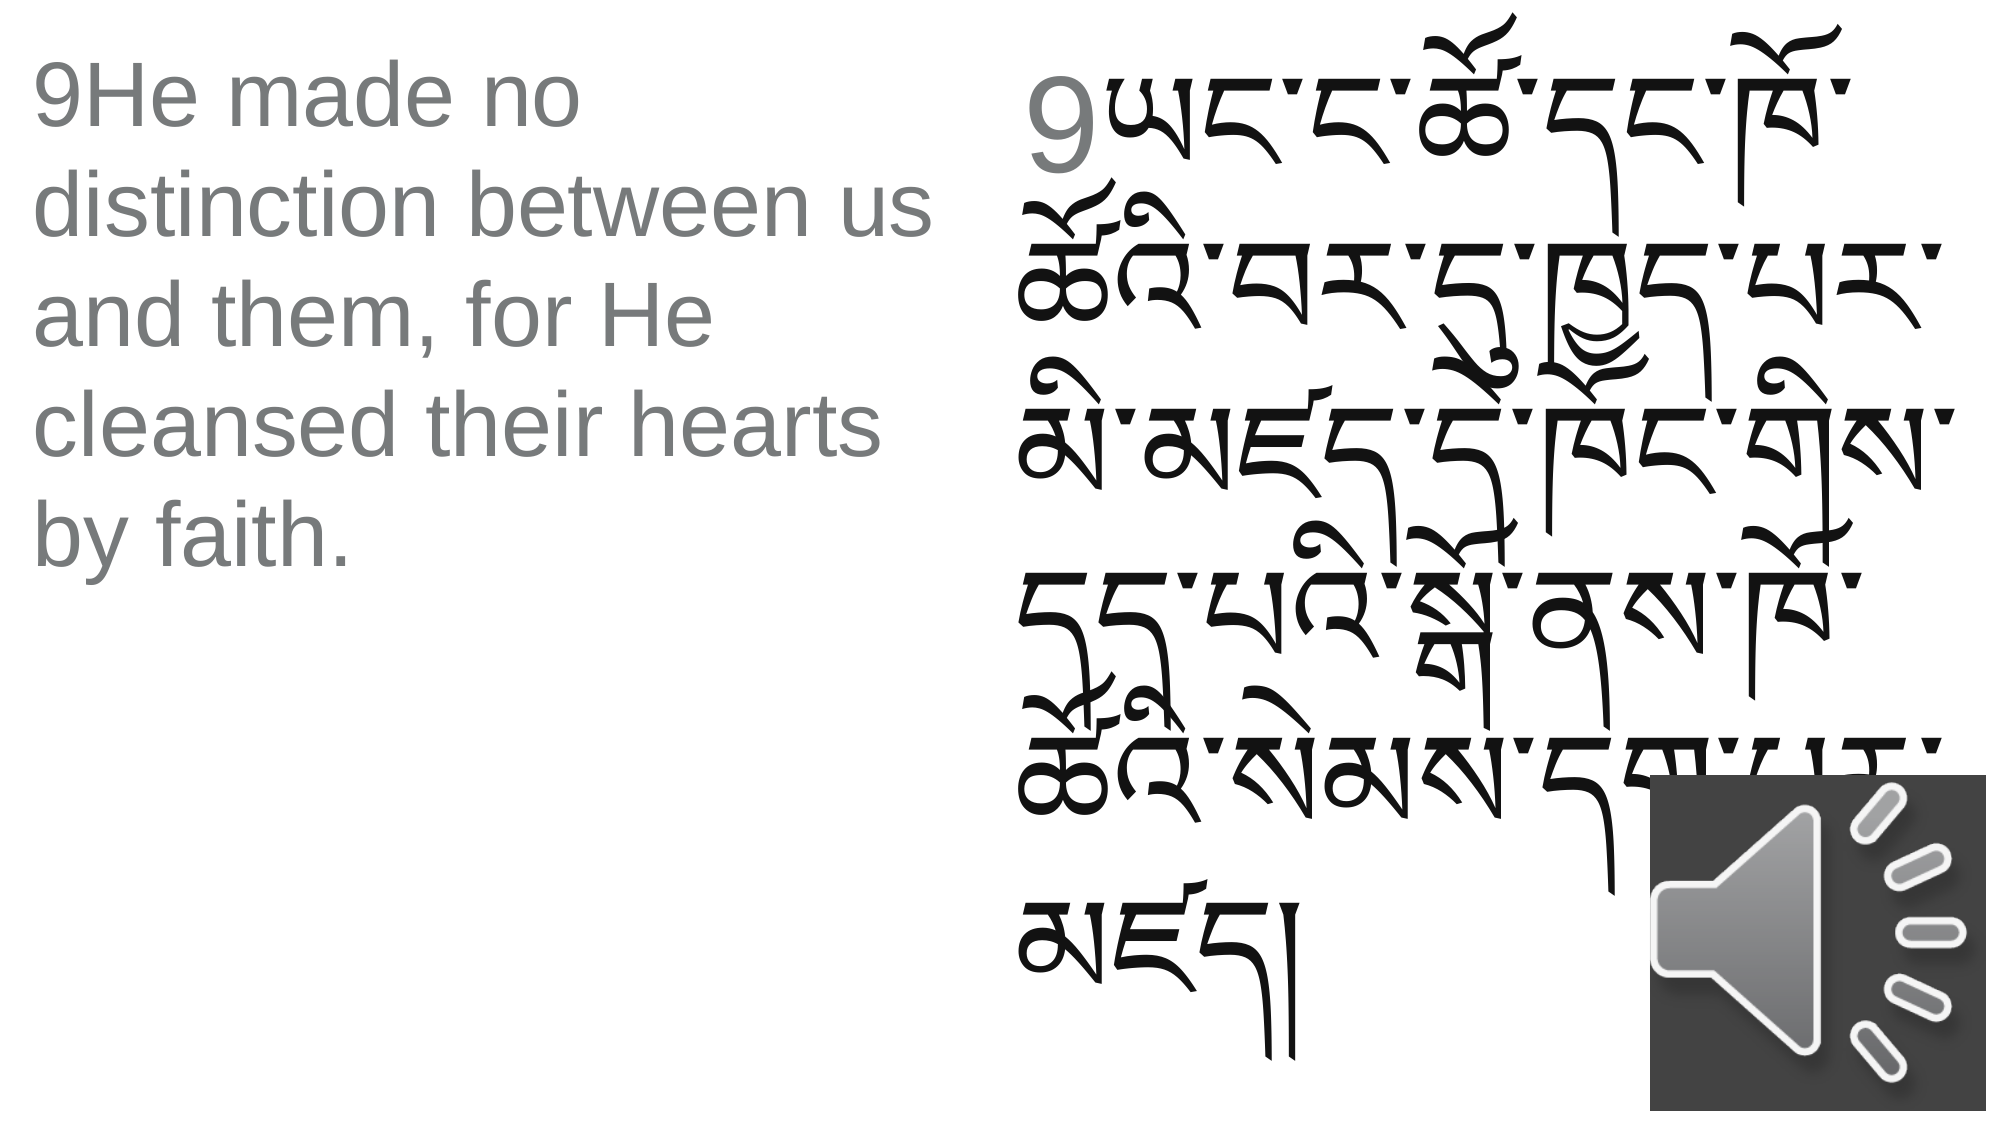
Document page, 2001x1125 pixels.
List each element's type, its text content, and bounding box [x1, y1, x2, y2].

text_box 9He made no distinction between us and them, for He cleansed their hearts by faith. [18, 27, 973, 1104]
text_box 9ཡང་ང་ཚོ་དང་ཁོ་ཚོའི་བར་དུ་ཁྱད་པར་མི་མཛད་དེ་ཁོང་གིས་དད་པའི་སྒོ་ནས་ཁོ་ཚོའི་སེམས་དག་པར་མཛད། [999, 27, 2000, 1104]
picture [1648, 773, 1987, 1112]
